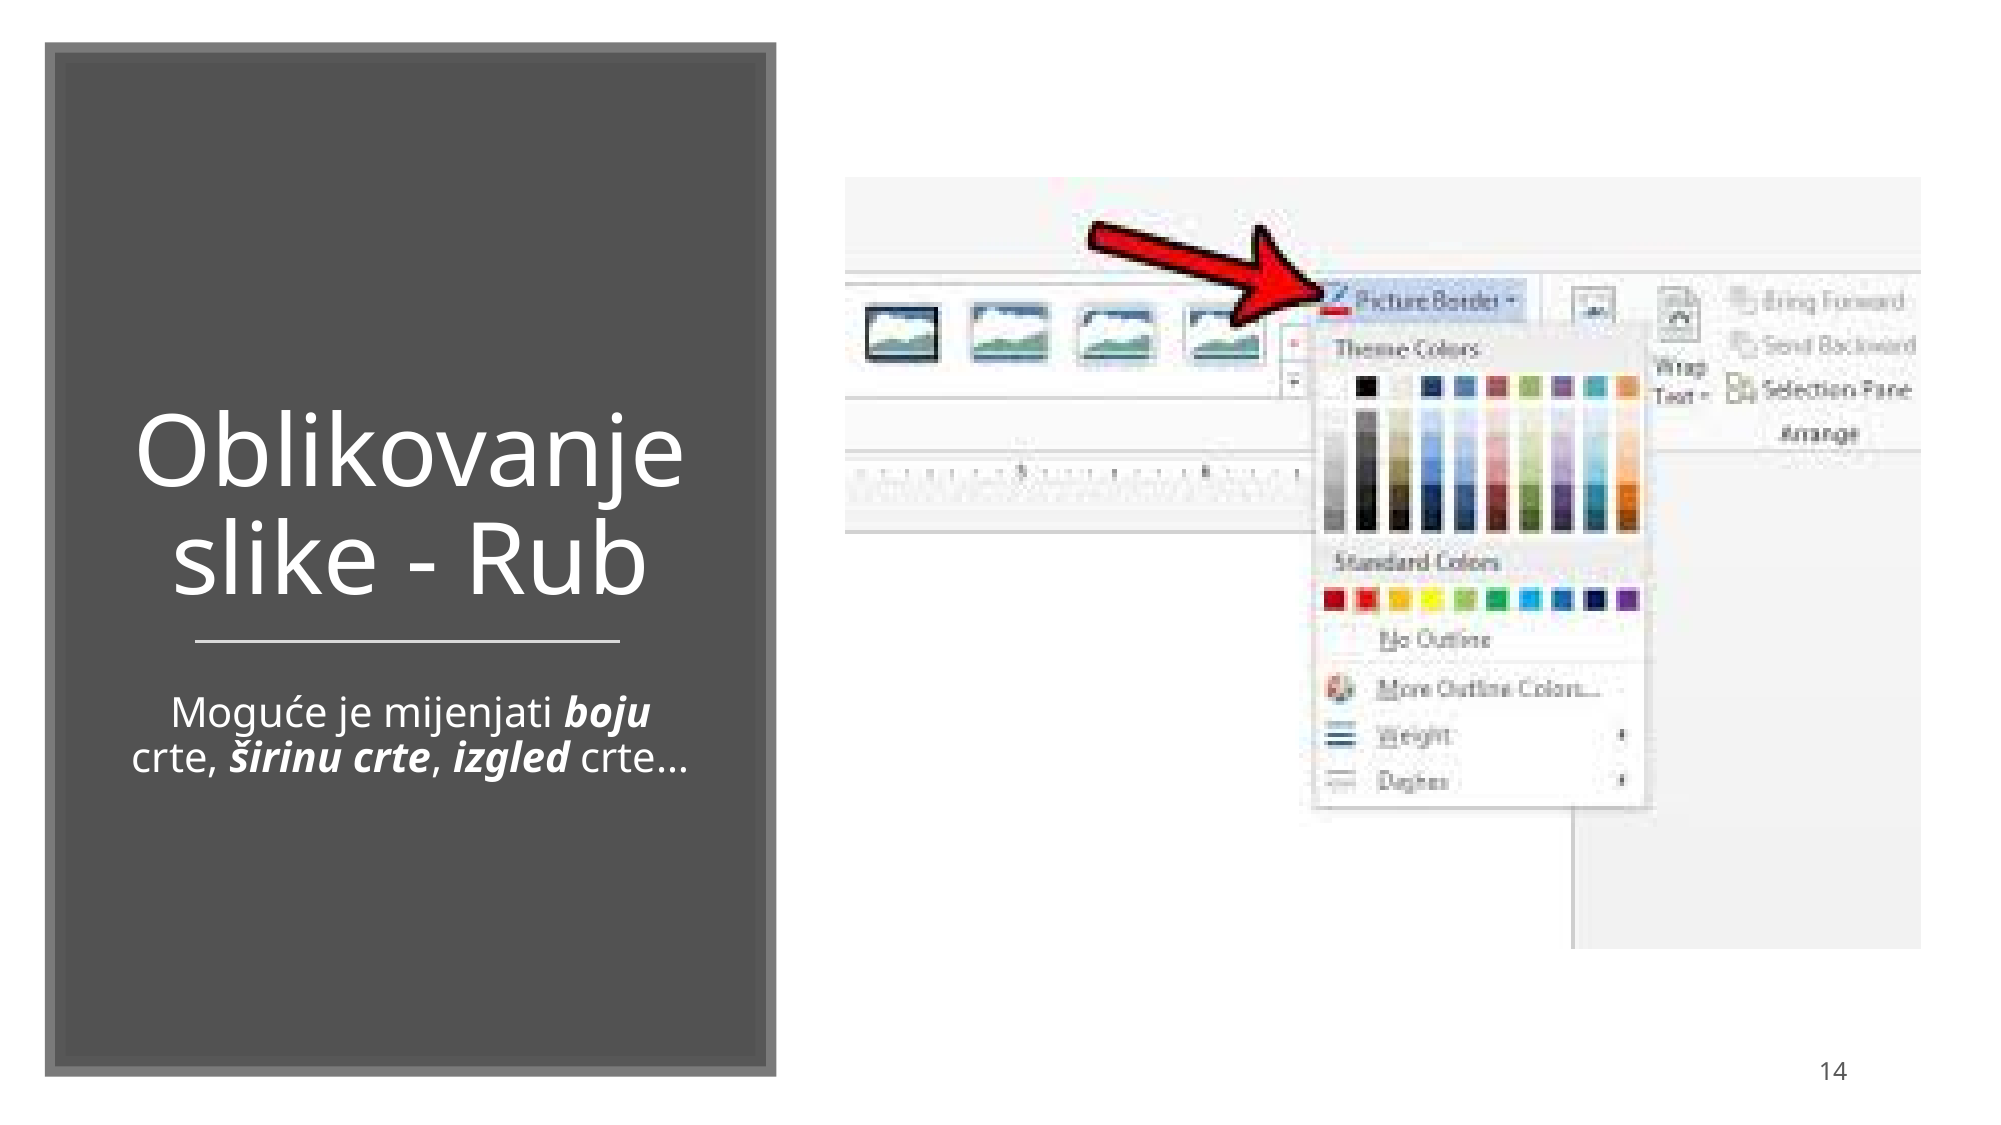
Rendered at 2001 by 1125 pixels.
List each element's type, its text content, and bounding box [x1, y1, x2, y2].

picture [845, 177, 1921, 949]
slide_number 14 [1638, 1042, 1863, 1103]
title Oblikovanje slike - Rub [110, 149, 711, 624]
list Moguće je mijenjati boju crte, širinu crte, izgled crte… [110, 684, 711, 935]
text_box [54, 52, 767, 1067]
